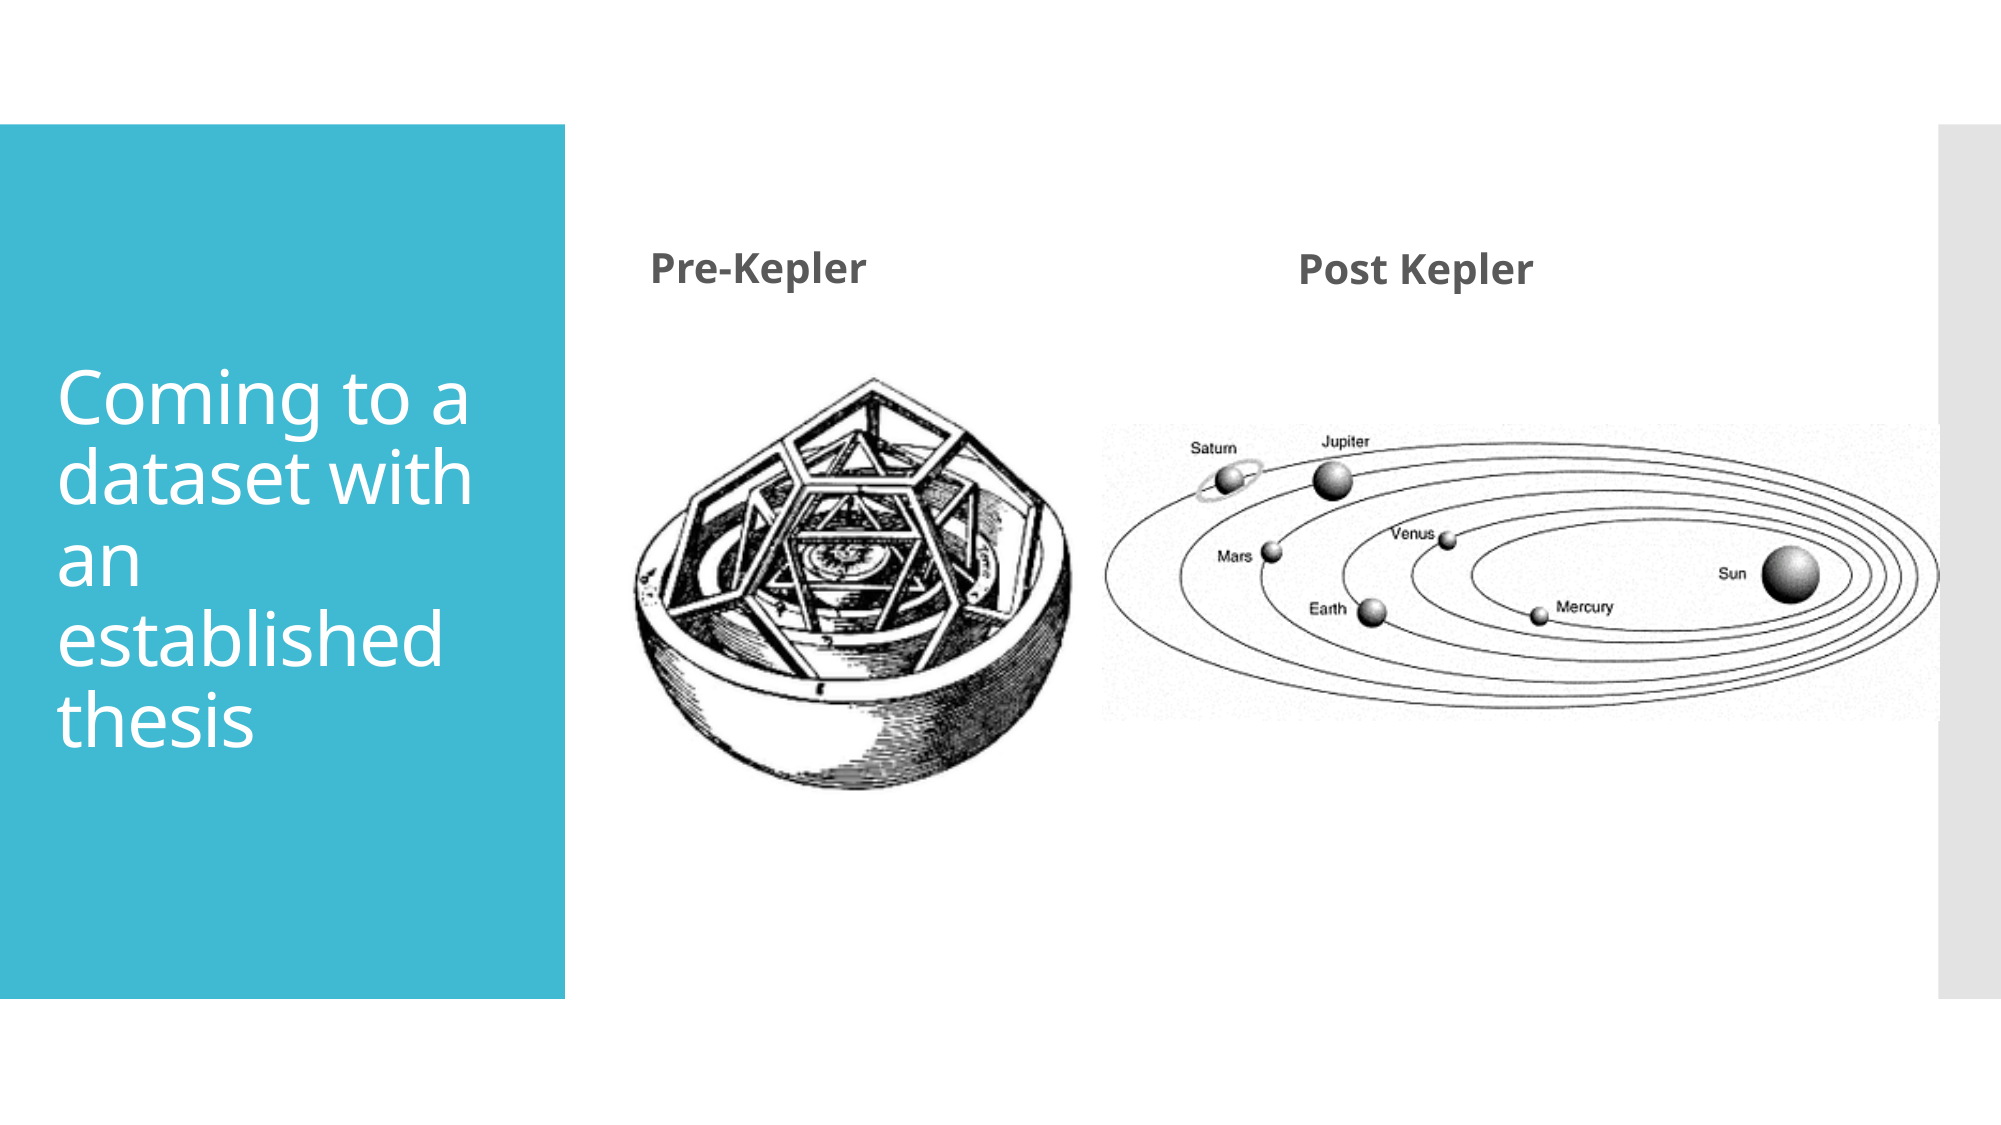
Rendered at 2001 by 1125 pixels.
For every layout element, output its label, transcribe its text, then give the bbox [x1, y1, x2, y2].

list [1102, 424, 1940, 721]
list Pre-Kepler [634, 167, 1205, 301]
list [621, 361, 1092, 812]
title Coming to a dataset with an established thesis [41, 184, 525, 940]
list Post Kepler [1282, 167, 1853, 302]
